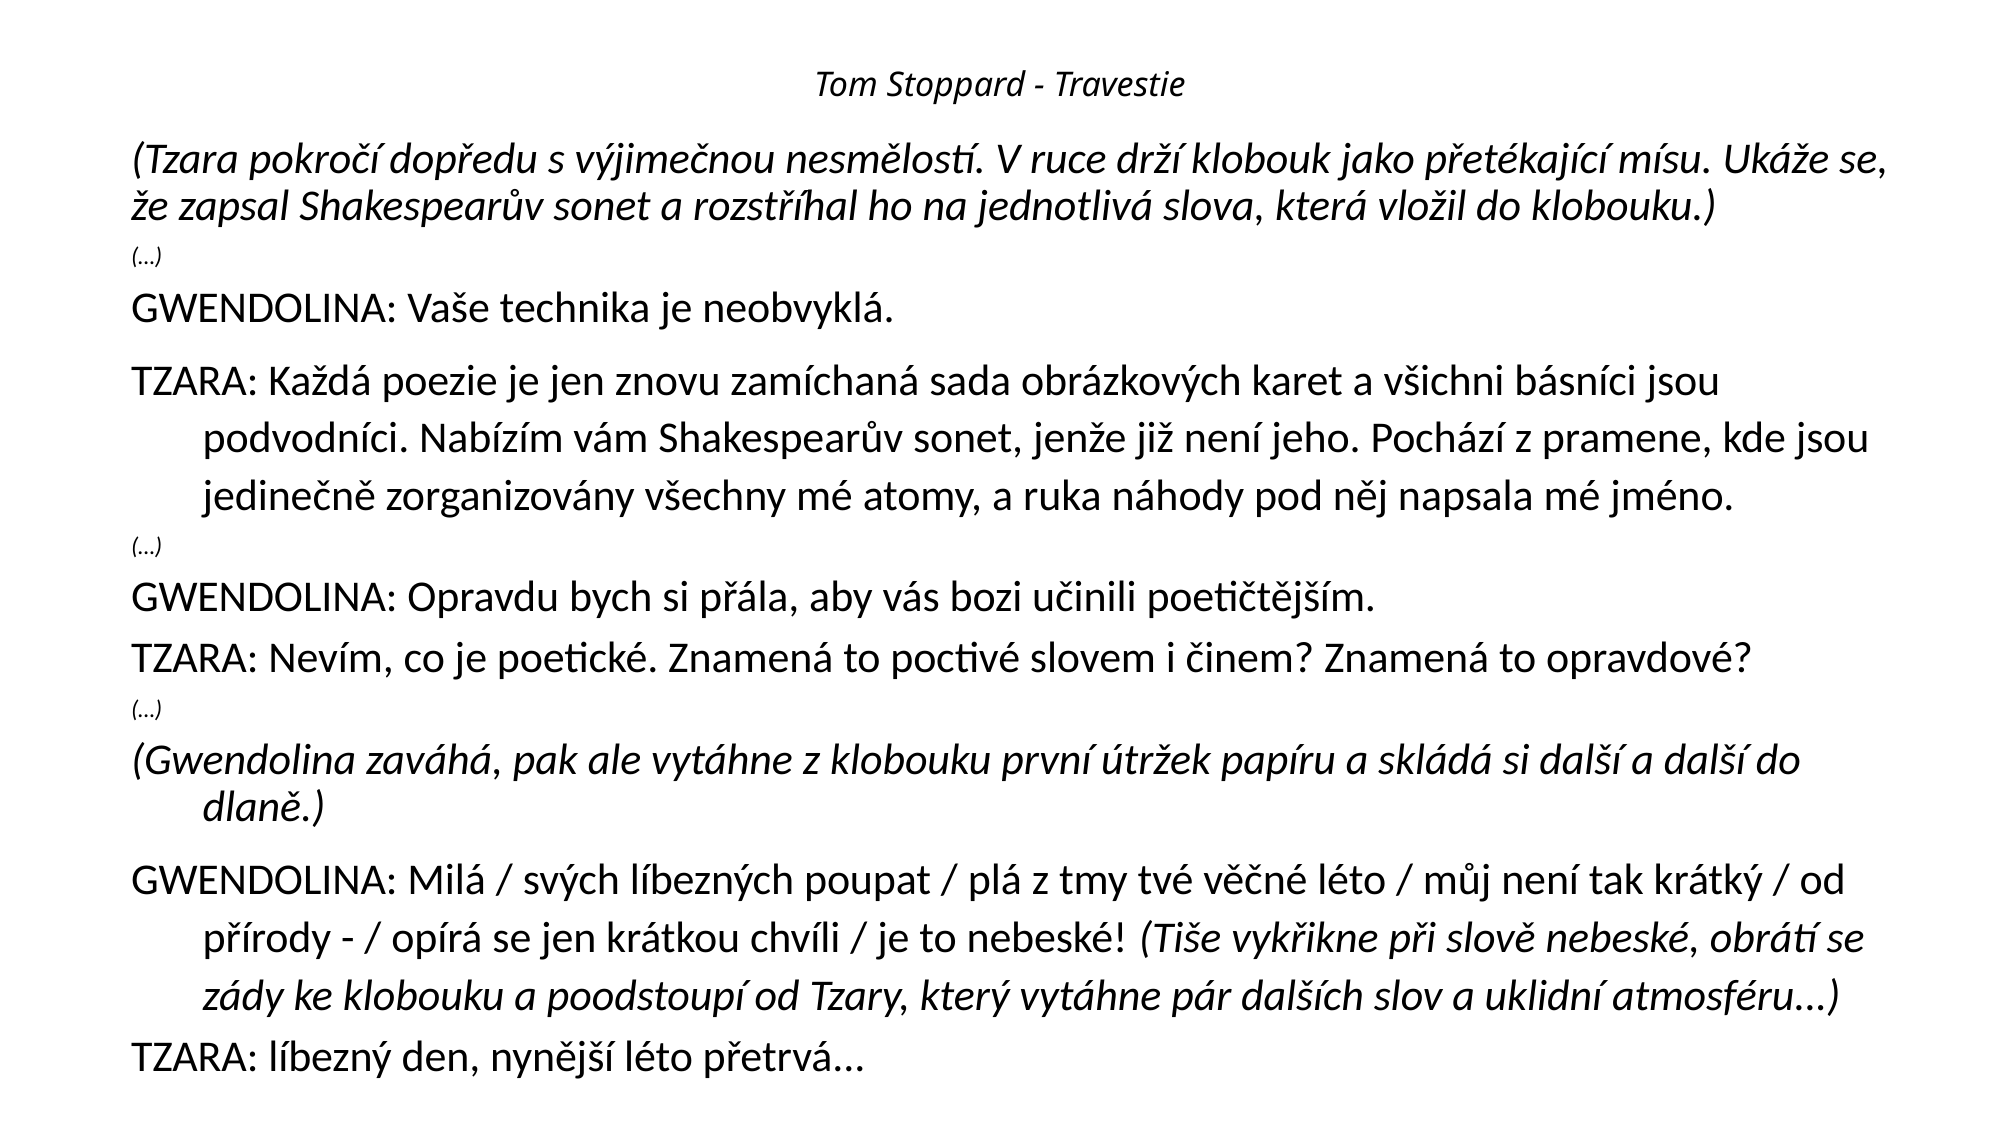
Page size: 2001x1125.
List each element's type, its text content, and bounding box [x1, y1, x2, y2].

title Tom Stoppard - Travestie [137, 59, 1863, 112]
list (Tzara pokročí dopředu s výjimečnou nesmělostí. V ruce drží klobouk jako přetékající mísu. Ukáže se, že zapsal Shakespearův sonet a rozstříhal ho na jednotlivá slova, která vložil do klobouku.) (…) GWENDOLINA: Vaše technika je neobvyklá. TZARA: Každá poezie je jen znovu zamíchaná sada obrázkových karet a všichni básníci jsou podvodníci. Nabízím vám Shakespearův sonet, jenže již není jeho. Pochází z pramene, kde jsou jedinečně zorganizovány všechny mé atomy, a ruka náhody pod něj napsala mé jméno. (…) GWENDOLINA: Opravdu bych si přála, aby vás bozi učinili poetičtějším. TZARA: Nevím, co je poetické. Znamená to poctivé slovem i činem? Znamená to opravdové? (…) (Gwendolina zaváhá, pak ale vytáhne z klobouku první útržek papíru a skládá si další a další do dlaně.) GWENDOLINA: Milá / svých líbezných poupat / plá z tmy tvé věčné léto / můj není tak krátký / od přírody - / opírá se jen krátkou chvíli / je to nebeské! (Tiše vykřikne při slově nebeské, obrátí se zády ke klobouku a poodstoupí od Tzary, který vytáhne pár dalších slov a uklidní atmosféru...) TZARA: líbezný den, nynější léto přetrvá... [115, 127, 1918, 1105]
